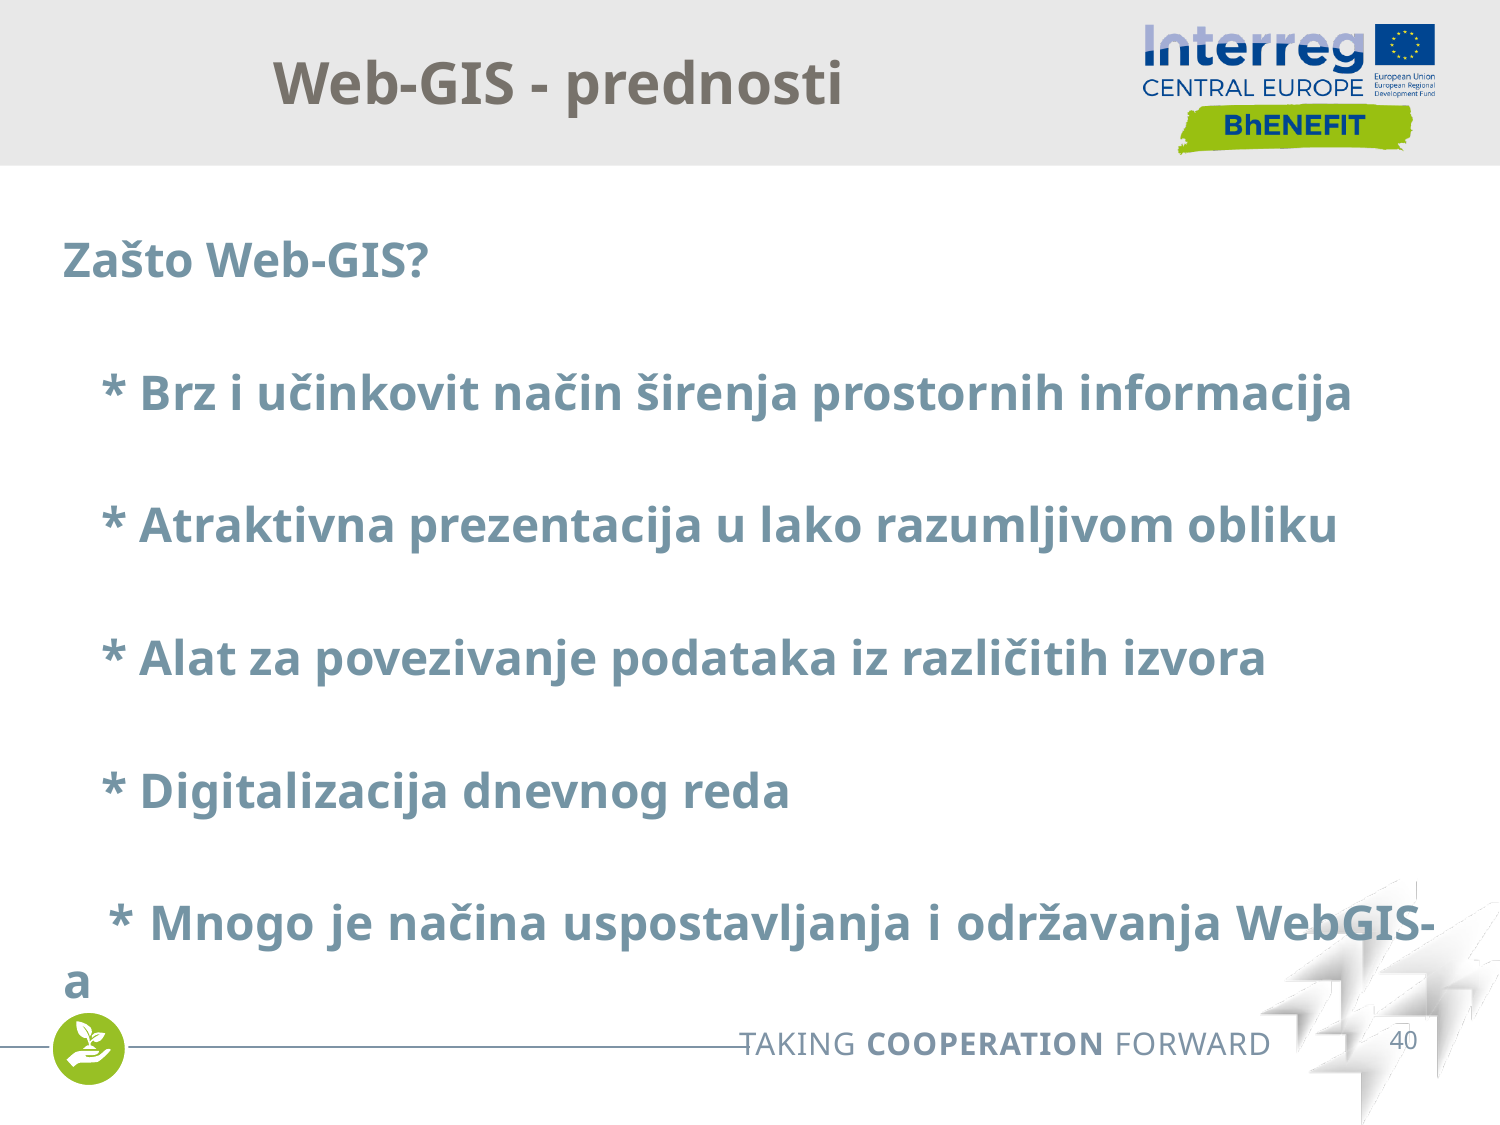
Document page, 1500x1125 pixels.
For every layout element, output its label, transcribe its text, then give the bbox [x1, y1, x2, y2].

title Web-GIS - prednosti [0, 24, 1084, 138]
picture [1260, 878, 1500, 1125]
list Zašto Web-GIS? * Brz i učinkovit način širenja prostornih informacija * Atraktivna prezentacija u lako razumljivom obliku * Alat za povezivanje podataka iz različitih izvora * Digitalizacija dnevnog reda * Mnogo je načina uspostavljanja i održavanja WebGIS-a [48, 214, 1454, 1025]
picture [1143, 24, 1435, 156]
